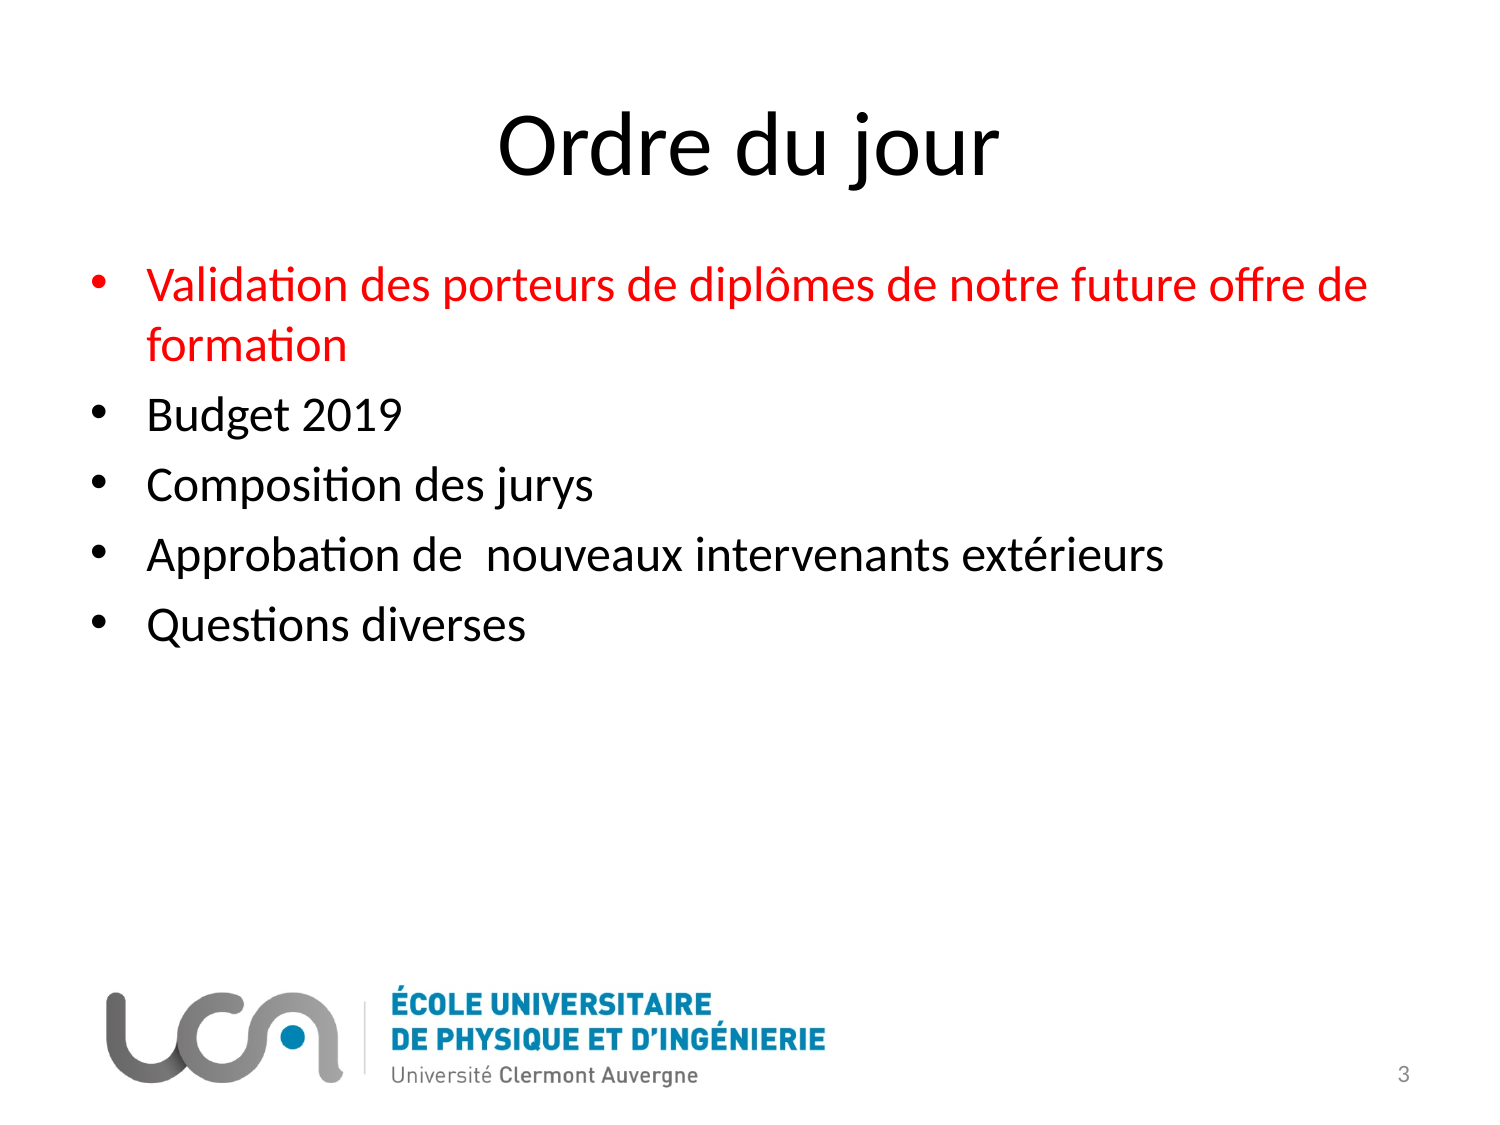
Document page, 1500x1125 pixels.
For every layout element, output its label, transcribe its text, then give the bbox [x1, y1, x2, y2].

title Ordre du jour [75, 45, 1425, 233]
list Validation des porteurs de diplômes de notre future offre de formation Budget 2019 Composition des jurys Approbation de nouveaux intervenants extérieurs Questions diverses [75, 243, 1459, 846]
picture [46, 940, 892, 1113]
slide_number 3 [1074, 1042, 1425, 1103]
